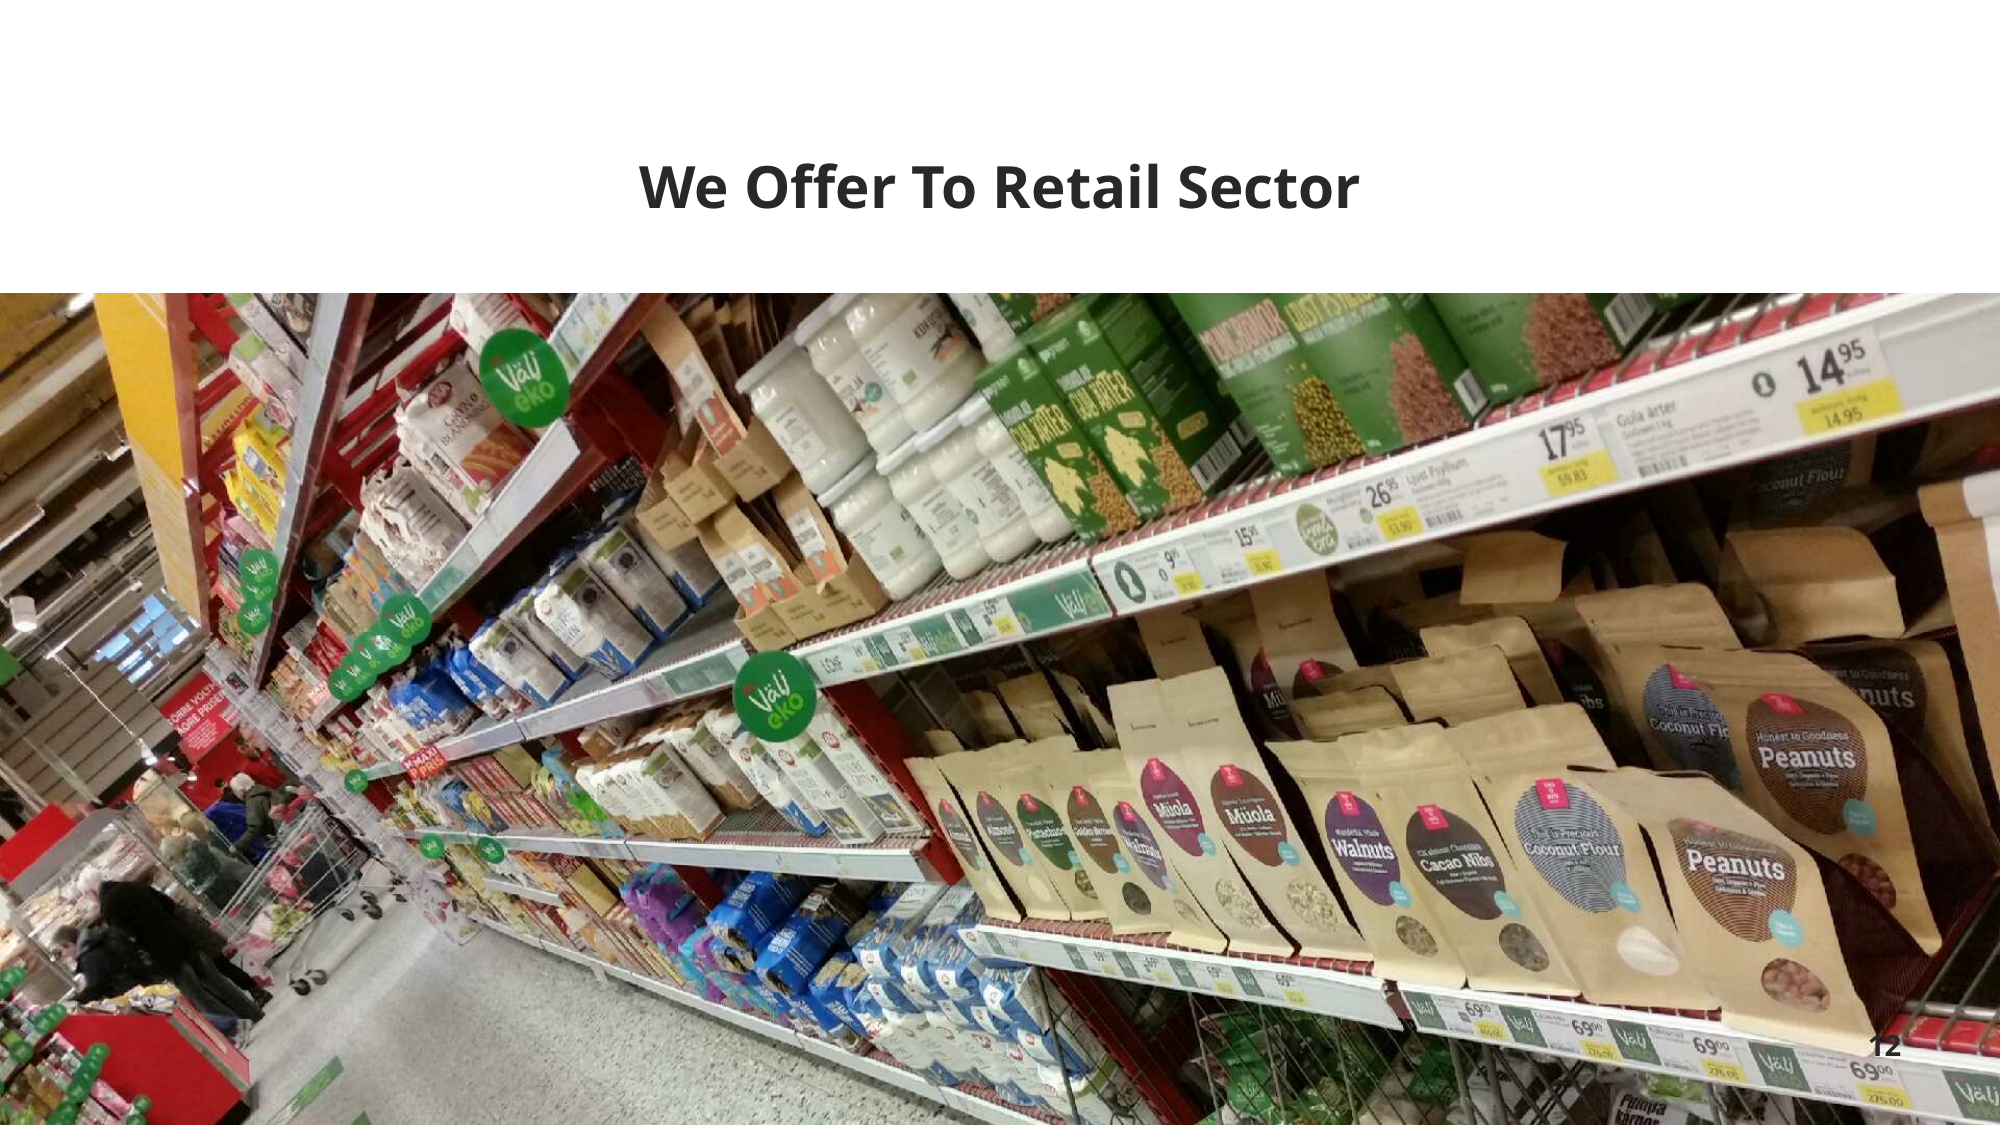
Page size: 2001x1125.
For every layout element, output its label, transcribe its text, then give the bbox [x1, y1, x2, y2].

text_box We Offer To Retail Sector [624, 143, 1377, 229]
picture [0, 293, 2000, 1125]
